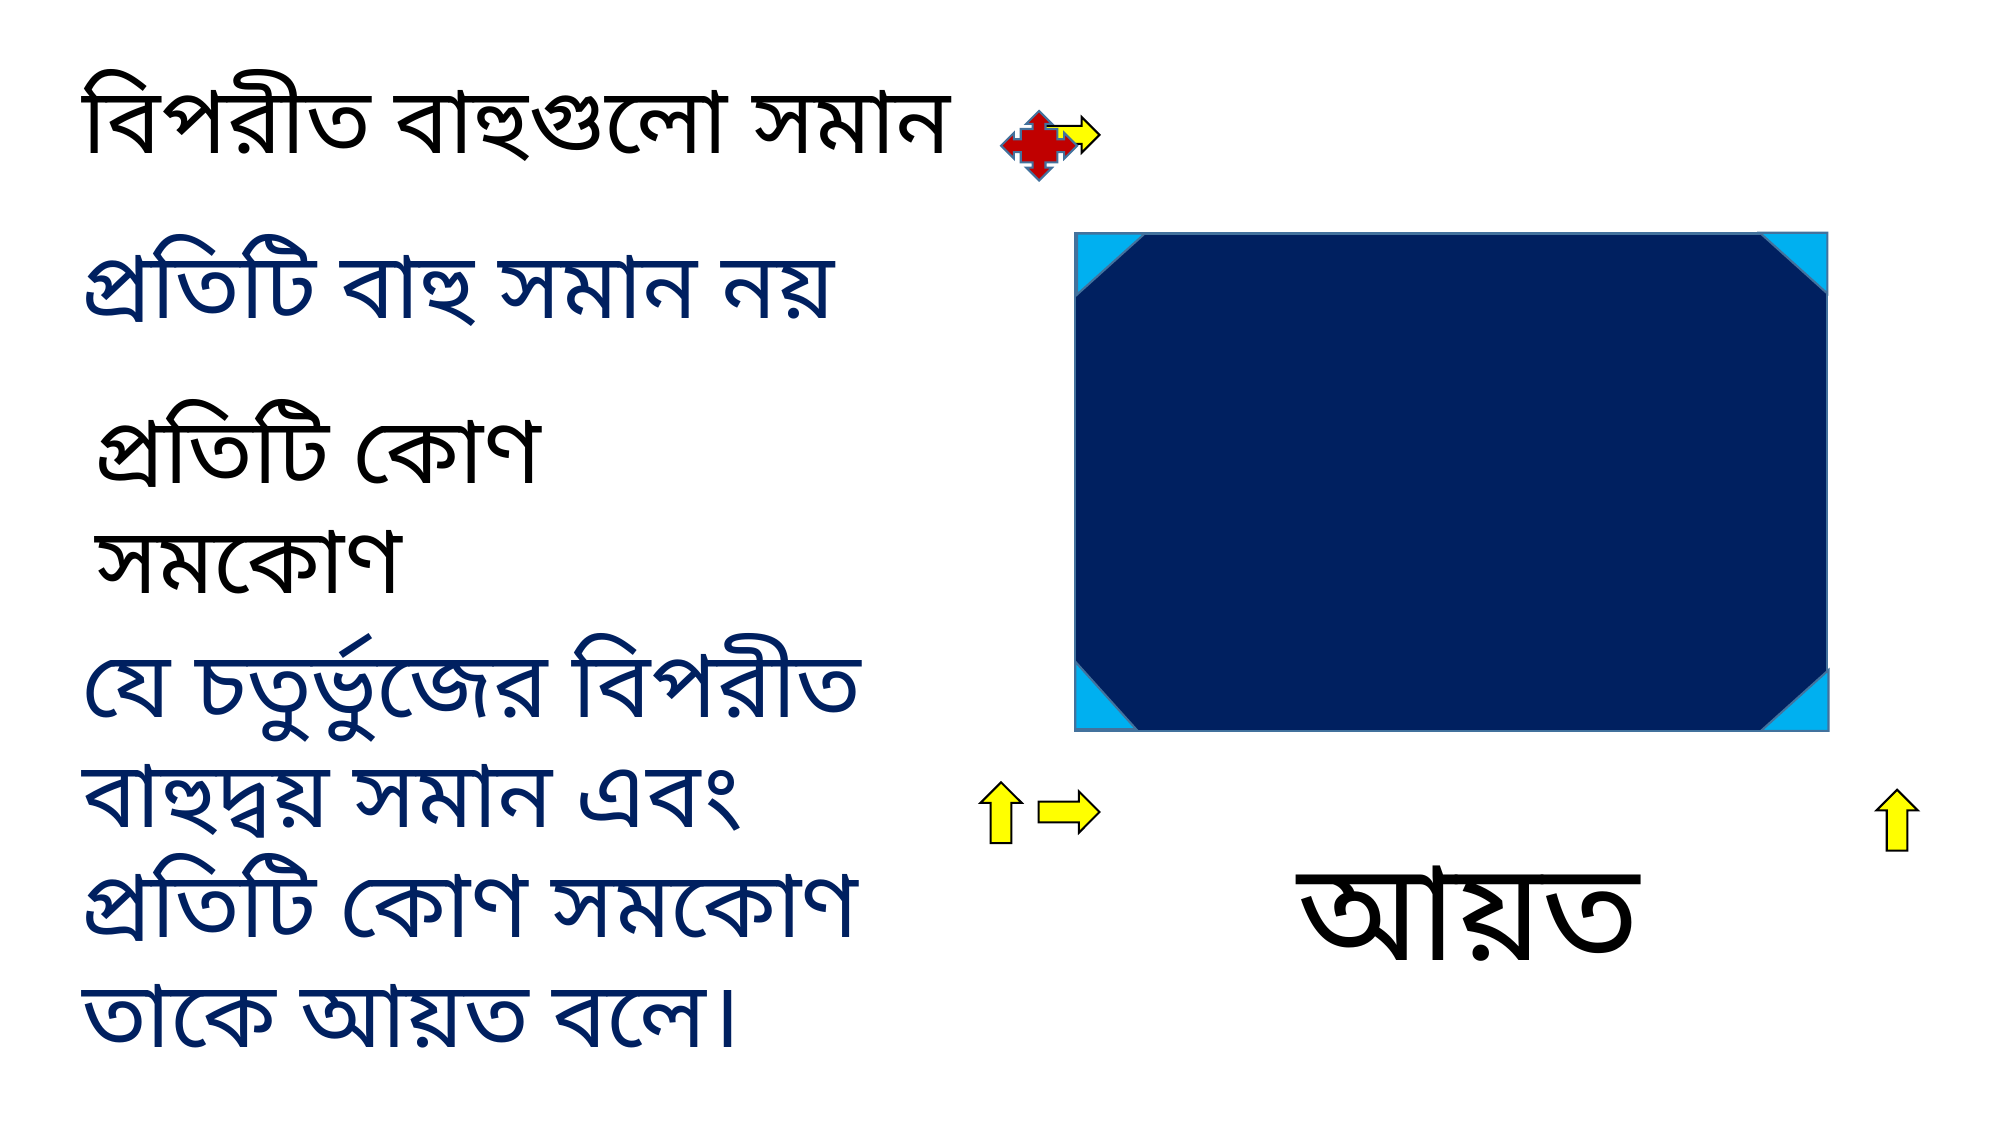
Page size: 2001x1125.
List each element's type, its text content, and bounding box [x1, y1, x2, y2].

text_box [1038, 117, 1100, 833]
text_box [1075, 232, 1829, 731]
text_box প্রতিটি বাহু সমান নয় [67, 219, 855, 345]
text_box [999, 109, 1047, 181]
text_box আয়ত [1282, 851, 1742, 996]
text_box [980, 782, 1918, 851]
text_box বিপরীত বাহুগুলো সমান [67, 54, 1000, 179]
text_box প্রতিটি কোণ সমকোণ [80, 384, 813, 618]
text_box যে চতুর্ভুজের বিপরীত বাহুদ্বয় সমান এবং প্রতিটি কোণ সমকোণ তাকে আয়ত বলে। [67, 618, 953, 1074]
